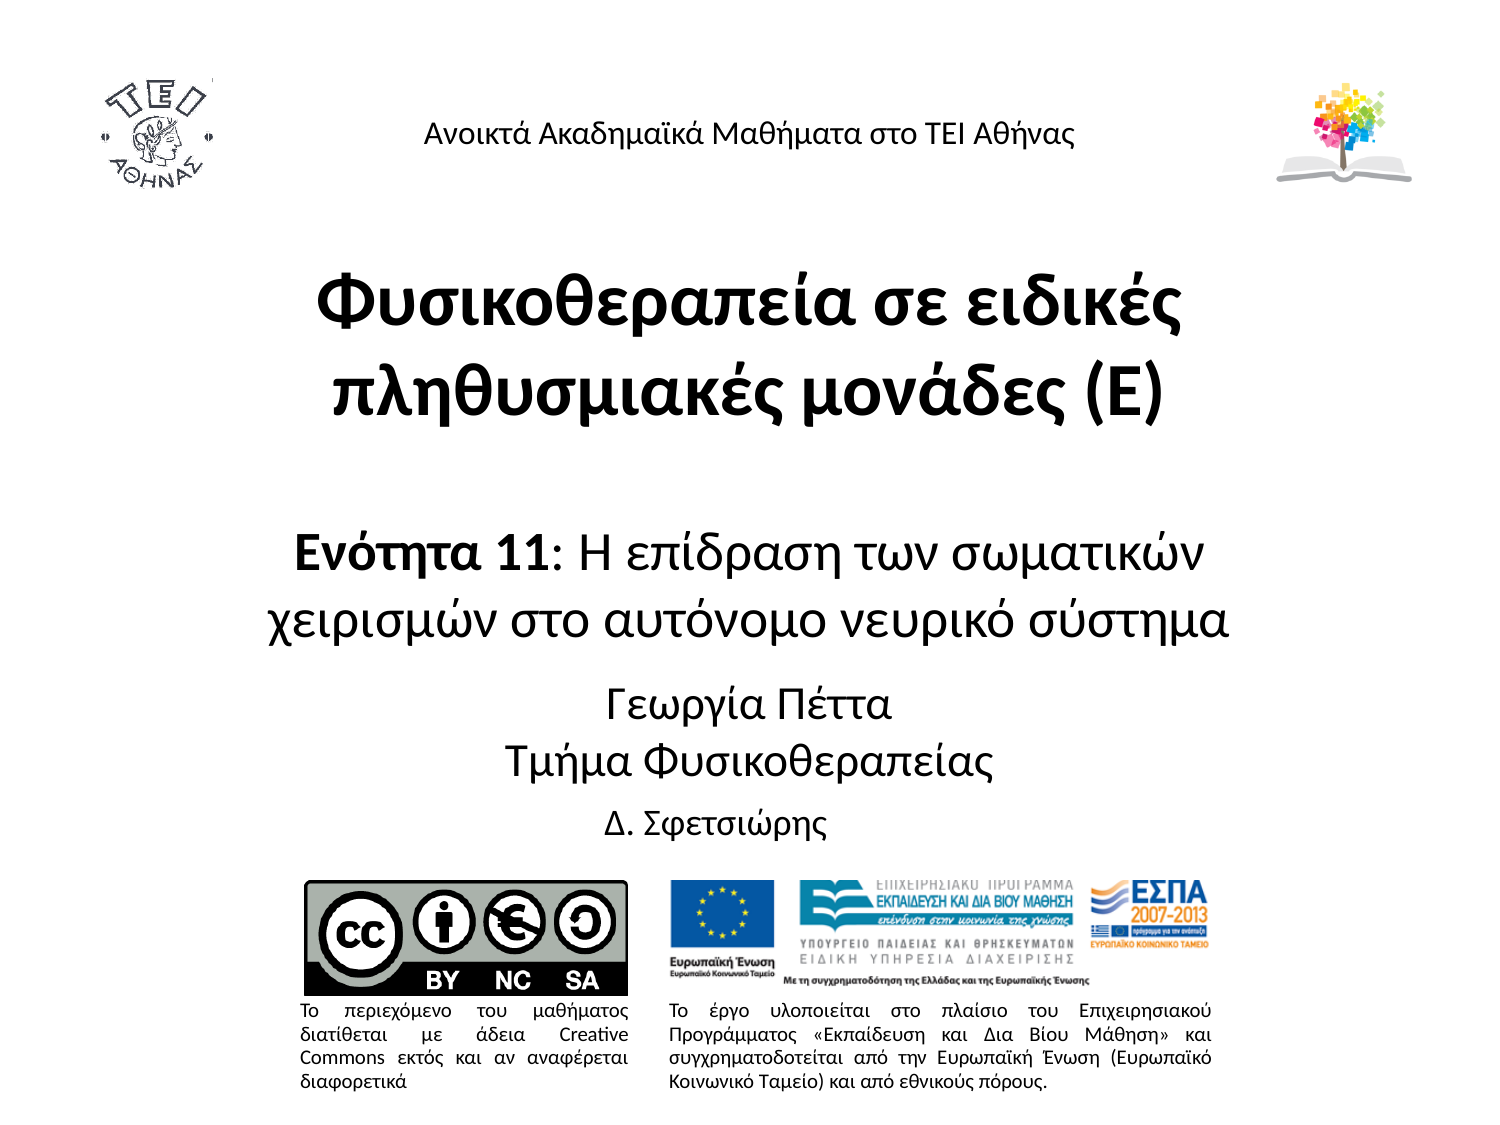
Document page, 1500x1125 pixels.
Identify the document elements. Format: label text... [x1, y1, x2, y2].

table_header Το περιεχόμενο του μαθήματος διατίθεται με άδεια Creative Commons εκτός και αν αναφέρεται διαφορετικά [289, 999, 640, 1125]
table_header Το έργο υλοποιείται στο πλαίσιο του Επιχειρησιακού Προγράμματος «Εκπαίδευση και Δια Βίου Μάθηση» και συγχρηματοδοτείται από την Ευρωπαϊκή Ένωση (Ευρωπαϊκό Κοινωνικό Ταμείο) και από εθνικούς πόρους. [640, 999, 1223, 1125]
text_box Δ. Σφετσιώρης [589, 790, 843, 851]
picture [1273, 77, 1414, 185]
picture [99, 77, 213, 193]
picture [303, 880, 628, 996]
subtitle Ενότητα 11: Η επίδραση των σωματικών χειρισμών στο αυτόνομο νευρικό σύστημα Γεωργία Πέττα Τμήμα Φυσικοθεραπείας [224, 508, 1275, 796]
text_box Ανοικτά Ακαδημαϊκά Μαθήματα στο ΤΕΙ Αθήνας [217, 103, 1268, 159]
title Φυσικοθεραπεία σε ειδικές πληθυσμιακές μονάδες (Ε) [112, 220, 1388, 462]
picture [663, 880, 1214, 996]
